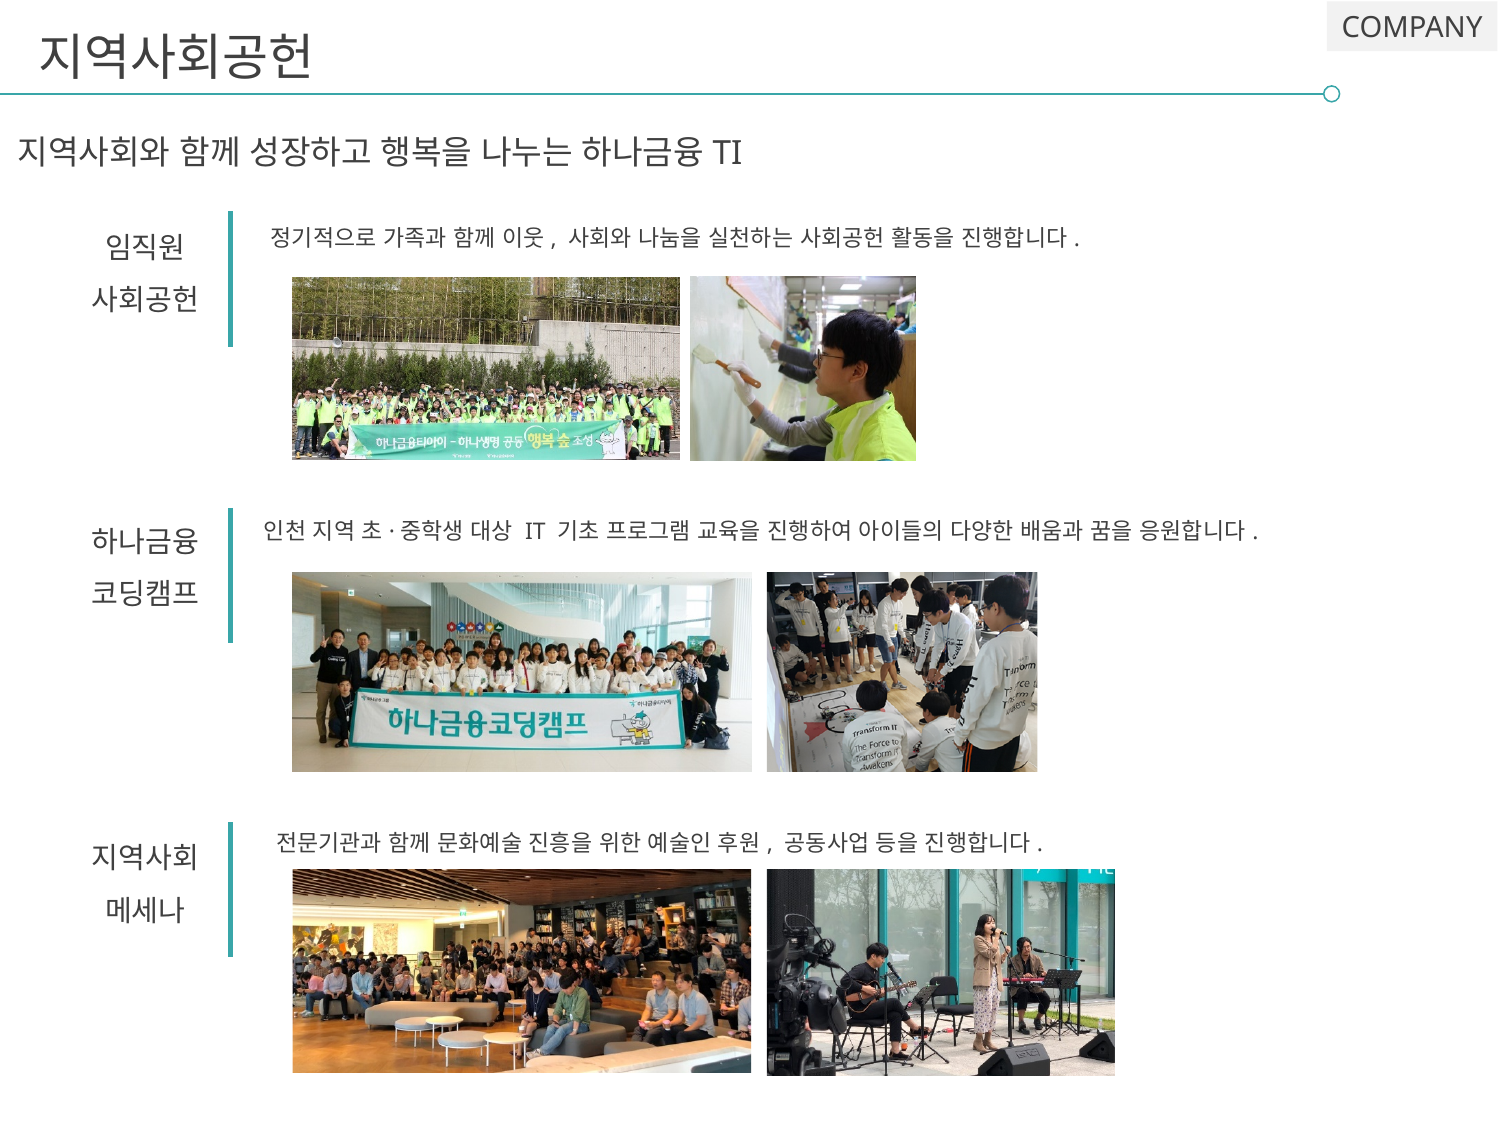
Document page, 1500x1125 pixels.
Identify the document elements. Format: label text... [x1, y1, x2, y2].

text_box 지역사회공헌 [23, 17, 1270, 93]
picture [690, 276, 916, 462]
picture [292, 869, 752, 1073]
text_box COMPANY [1326, 1, 1498, 52]
picture [292, 277, 680, 460]
text_box 정기적으로 가족과 함께 이웃, 사회와 나눔을 실천하는 사회공헌 활동을 진행합니다. [255, 202, 1095, 259]
text_box 임직원 사회공헌 [76, 204, 215, 324]
text_box 지역사회와 함께 성장하고 행복을 나누는 하나금융TI [3, 123, 758, 179]
text_box 전문기관과 함께 문화예술 진흥을 위한 예술인 후원, 공동사업 등을 진행합니다. [261, 807, 1064, 864]
text_box 인천 지역 초·중학생 대상 IT 기초 프로그램 교육을 진행하여 아이들의 다양한 배움과 꿈을 응원합니다. [249, 495, 1274, 552]
picture [766, 869, 1117, 1076]
text_box 지역사회 메세나 [76, 814, 215, 935]
picture [292, 572, 752, 772]
text_box 하나금융 코딩캠프 [76, 497, 215, 618]
picture [766, 572, 1038, 772]
text_box [1321, 83, 1342, 104]
